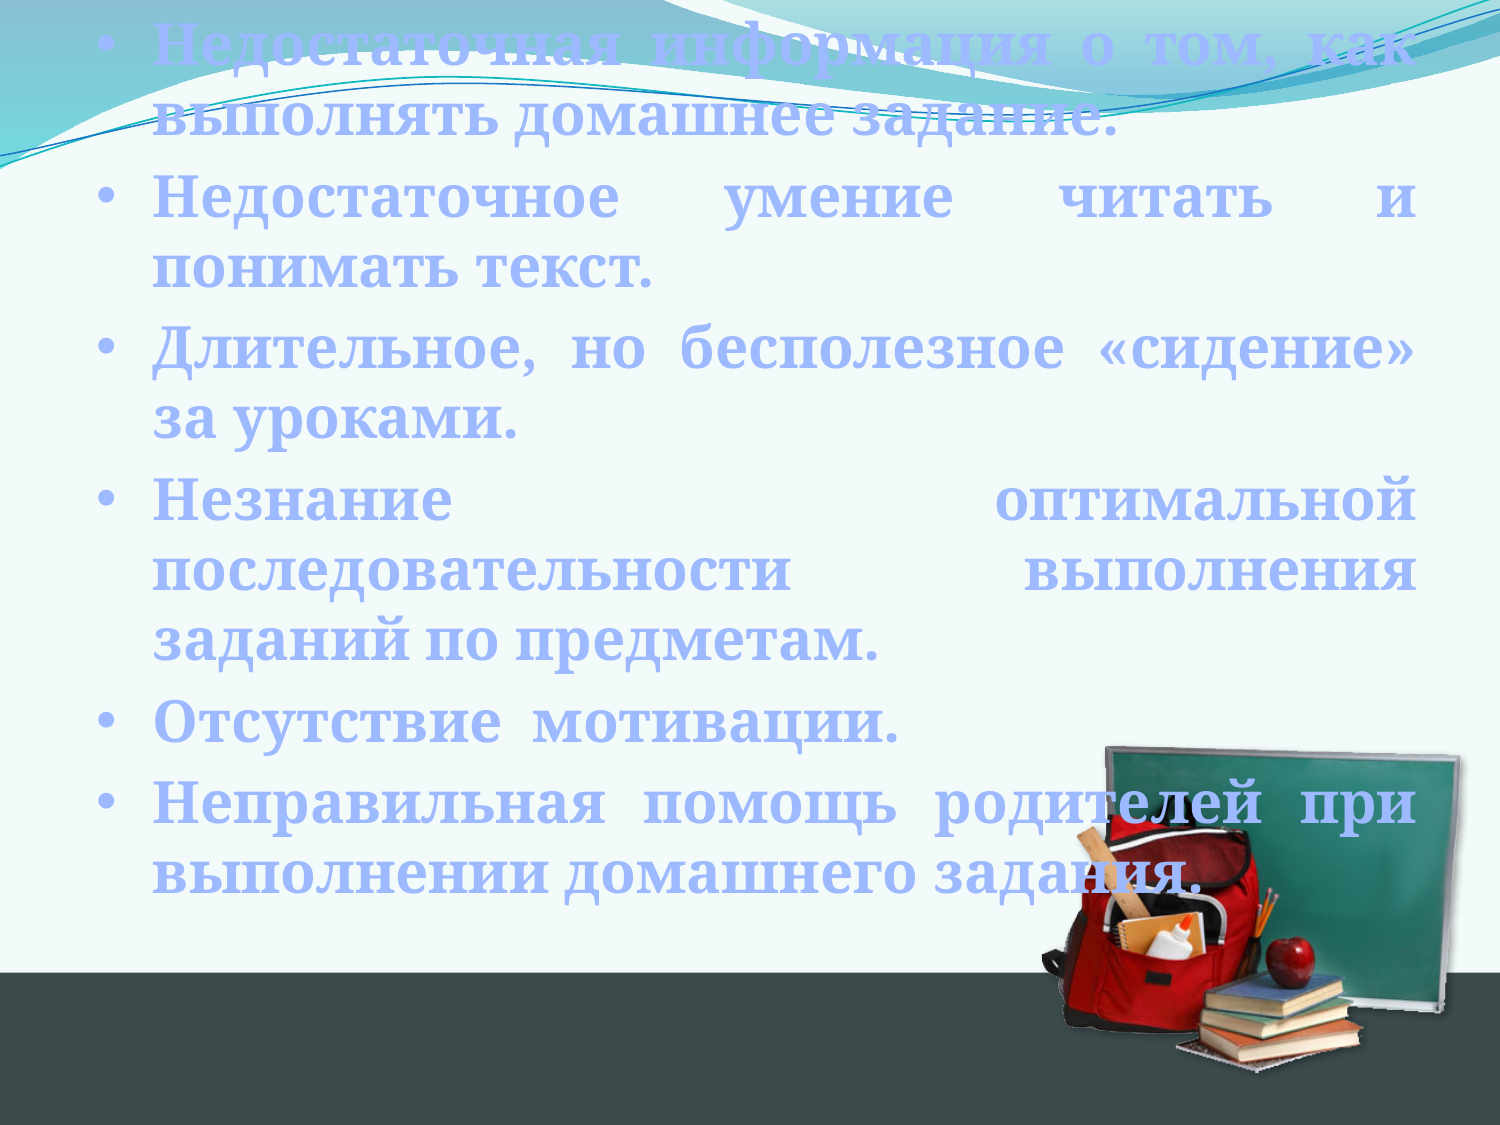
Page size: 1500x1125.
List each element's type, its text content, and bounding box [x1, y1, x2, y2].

text_box Недостаточная информация о том, как выполнять домашнее задание. Недостаточное умение читать и понимать текст. Длительное, но бесполезное «сидение» за уроками. Незнание оптимальной последовательности выполнения заданий по предметам. Отсутствие мотивации. Неправильная помощь родителей при выполнении домашнего задания. [81, 0, 1432, 951]
picture [1035, 726, 1500, 1073]
